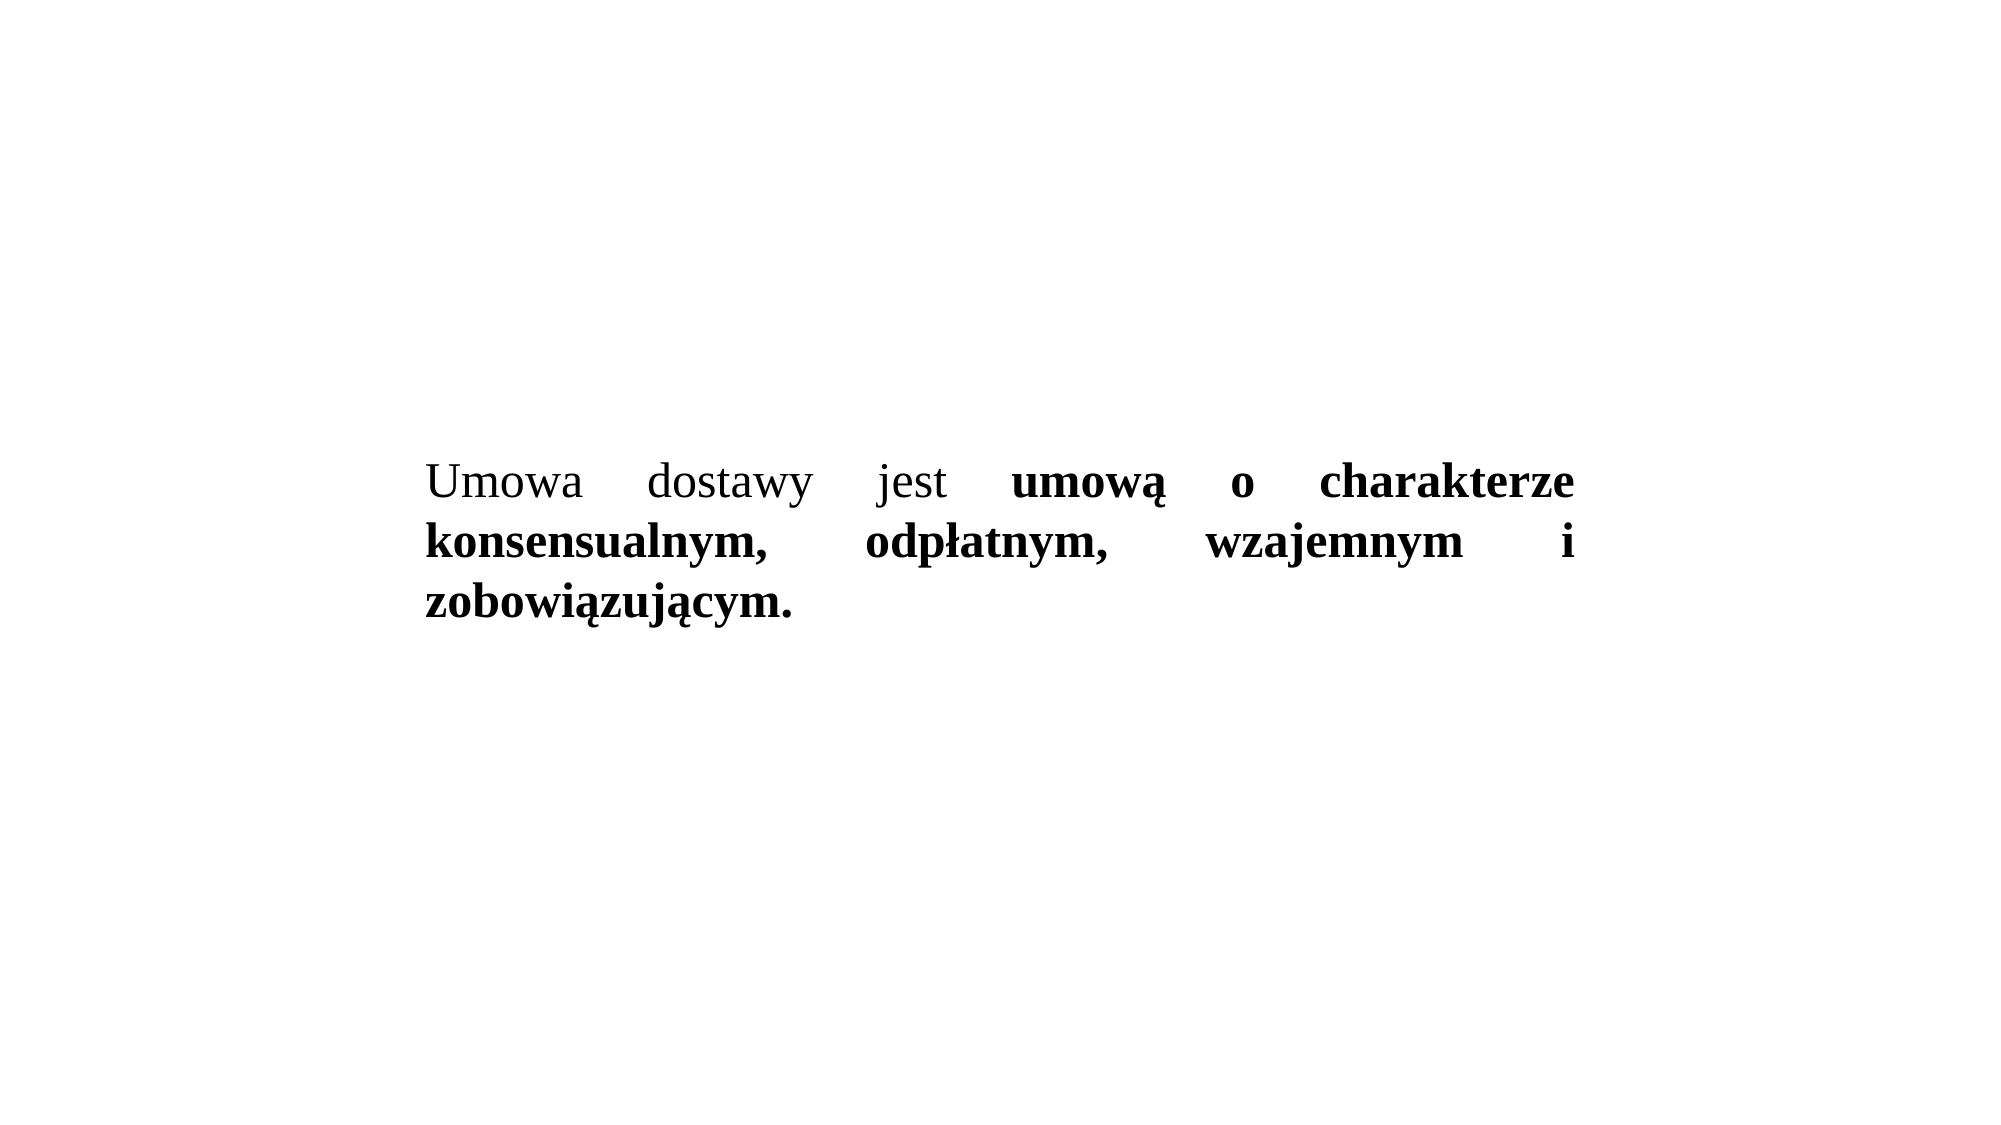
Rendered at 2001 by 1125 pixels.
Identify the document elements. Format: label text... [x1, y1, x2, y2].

text_box Umowa dostawy jest umową o charakterze konsensualnym, odpłatnym, wzajemnym i zobowiązującym. [410, 439, 1590, 635]
